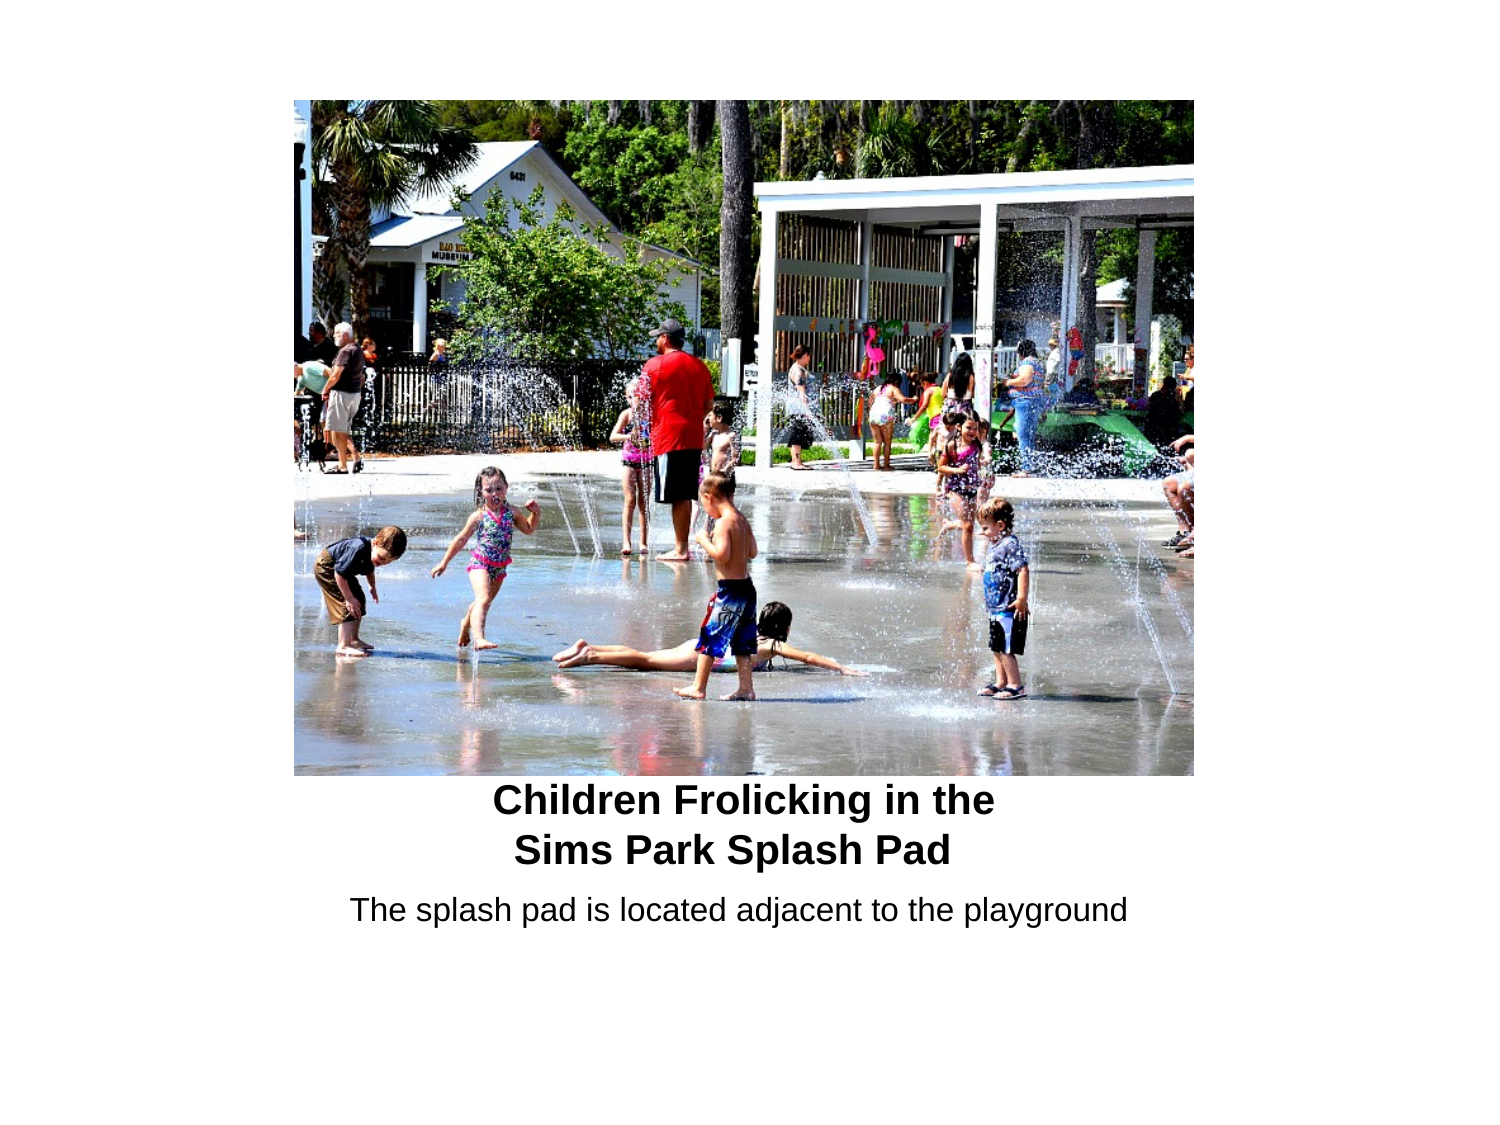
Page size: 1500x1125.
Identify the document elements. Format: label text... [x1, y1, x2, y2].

title Children Frolicking in the Sims Park Splash Pad [293, 787, 1195, 880]
picture [293, 100, 1195, 776]
list The splash pad is located adjacent to the playground [293, 880, 1195, 1013]
